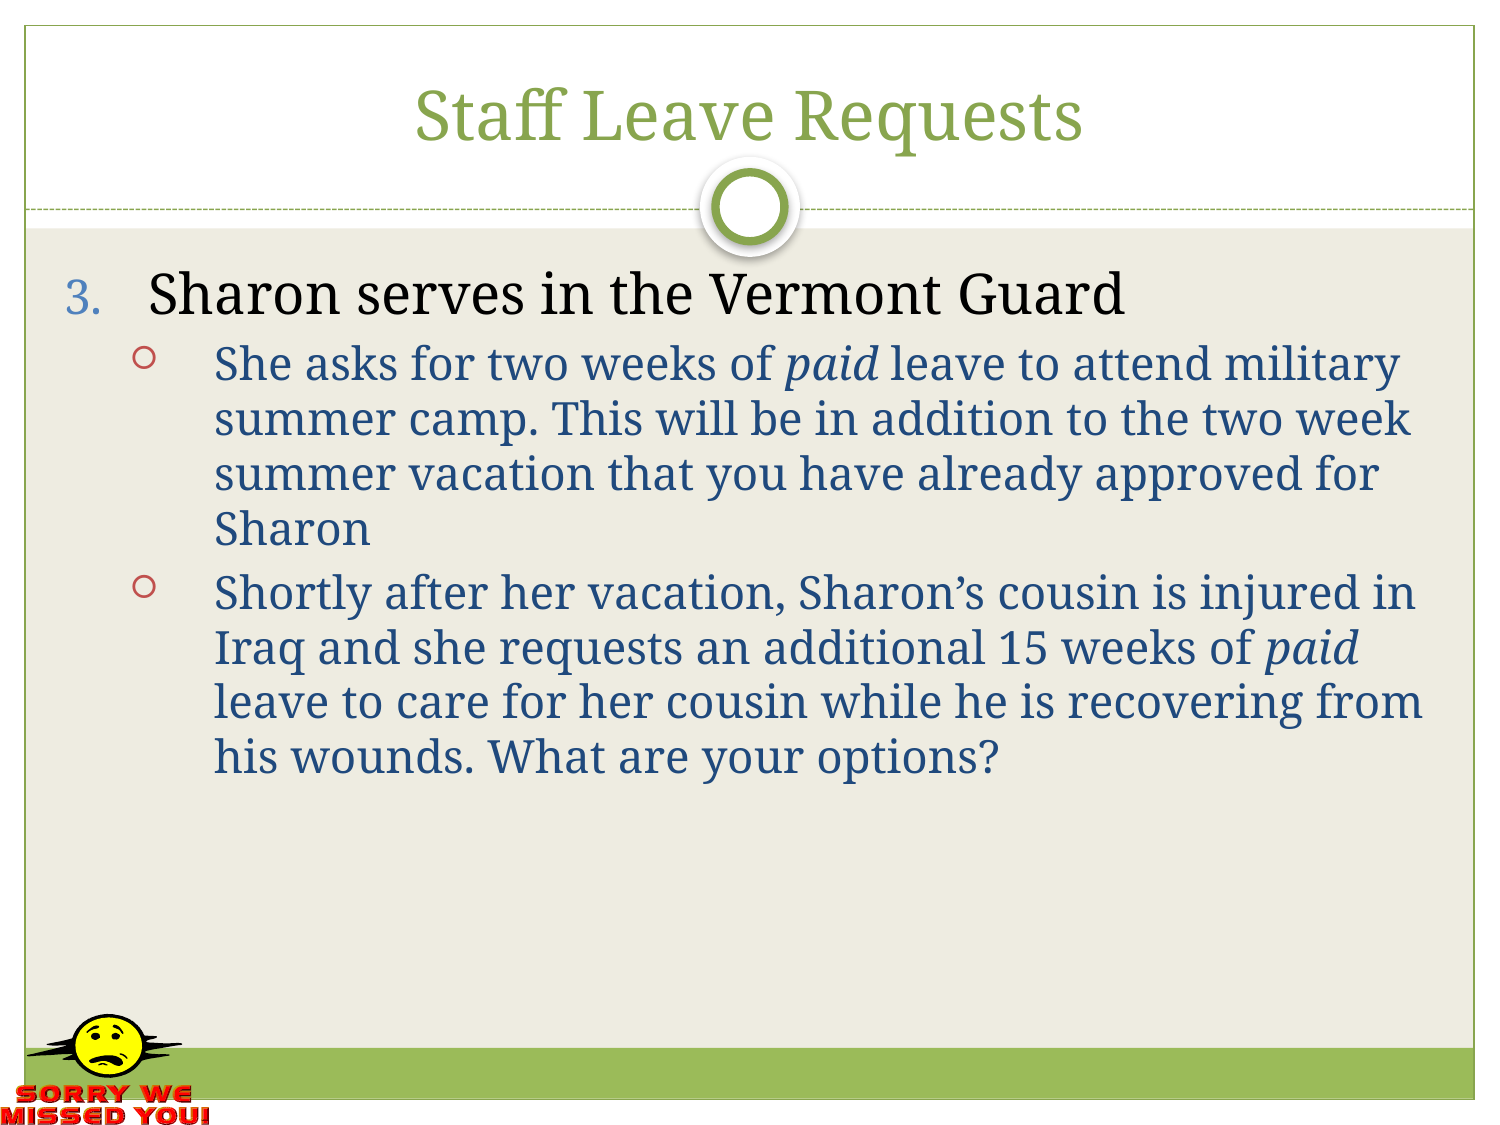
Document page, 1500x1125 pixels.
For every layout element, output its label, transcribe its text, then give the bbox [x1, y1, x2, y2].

list Sharon serves in the Vermont Guard She asks for two weeks of paid leave to attend military summer camp. This will be in addition to the two week summer vacation that you have already approved for Sharon Shortly after her vacation, Sharon’s cousin is injured in Iraq and she requests an additional 15 weeks of paid leave to care for her cousin while he is recovering from his wounds. What are your options? [49, 250, 1445, 1001]
picture [0, 1012, 212, 1125]
title Staff Leave Requests [49, 37, 1450, 162]
